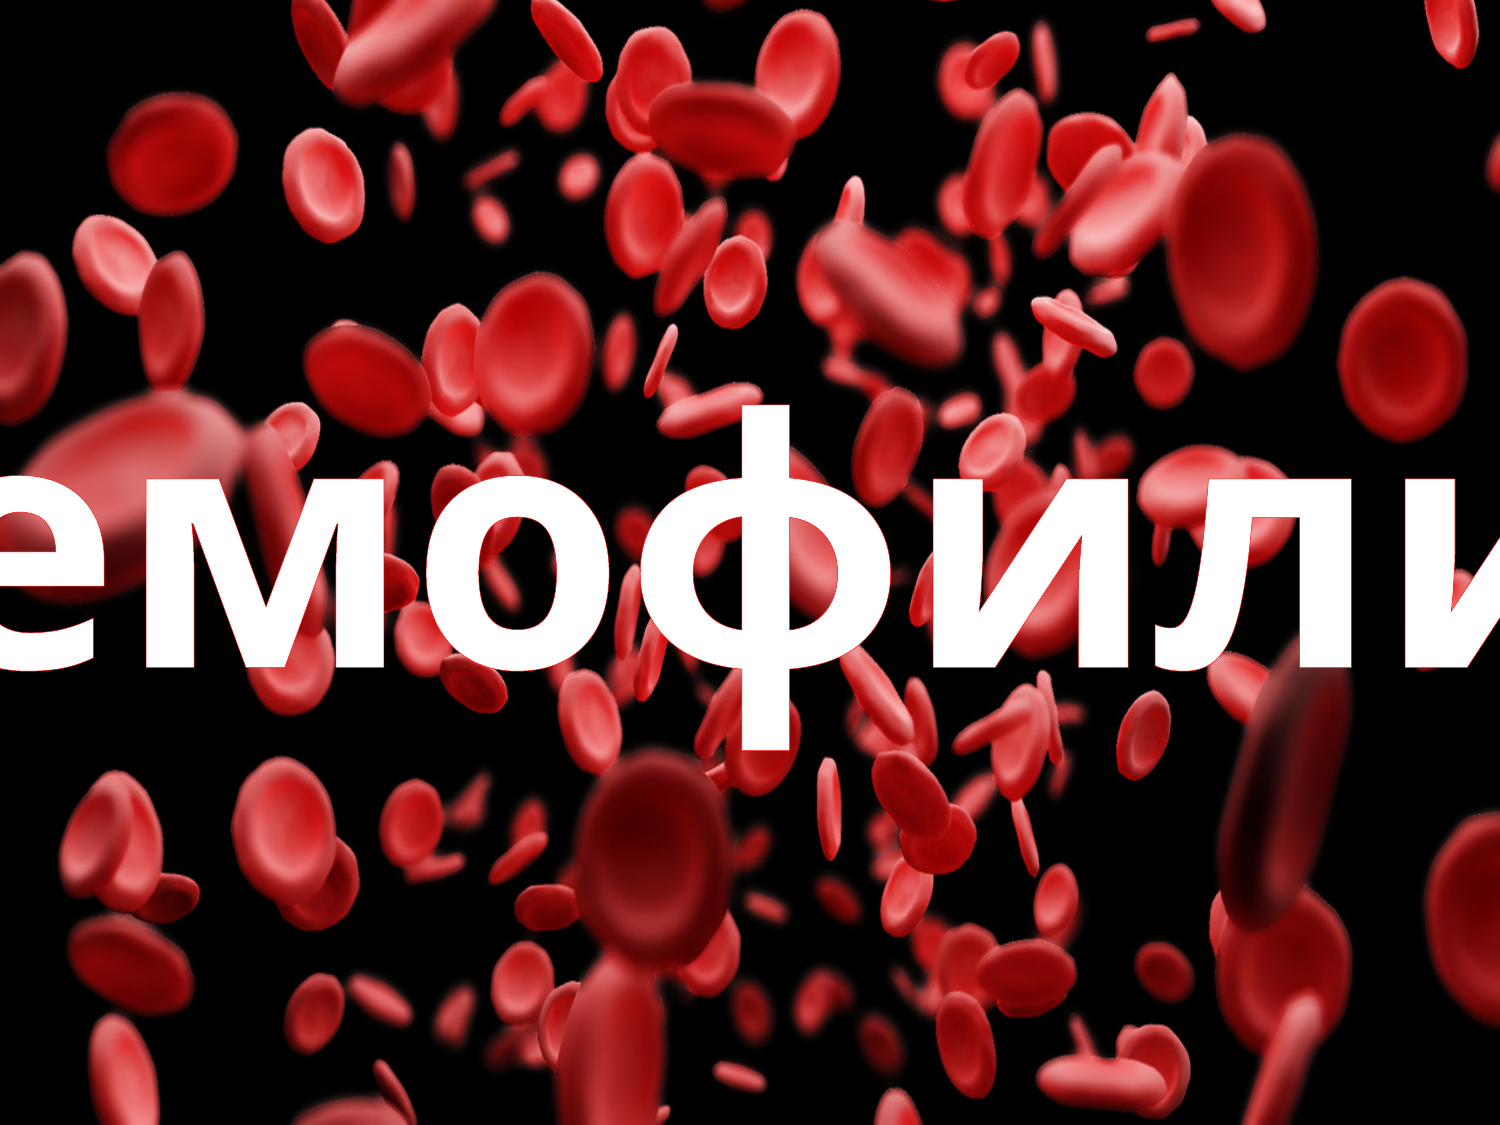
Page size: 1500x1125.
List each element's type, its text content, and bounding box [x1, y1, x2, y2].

text_box Гемофилия [0, 314, 1500, 745]
picture [0, 0, 1500, 314]
picture [0, 745, 1500, 1125]
